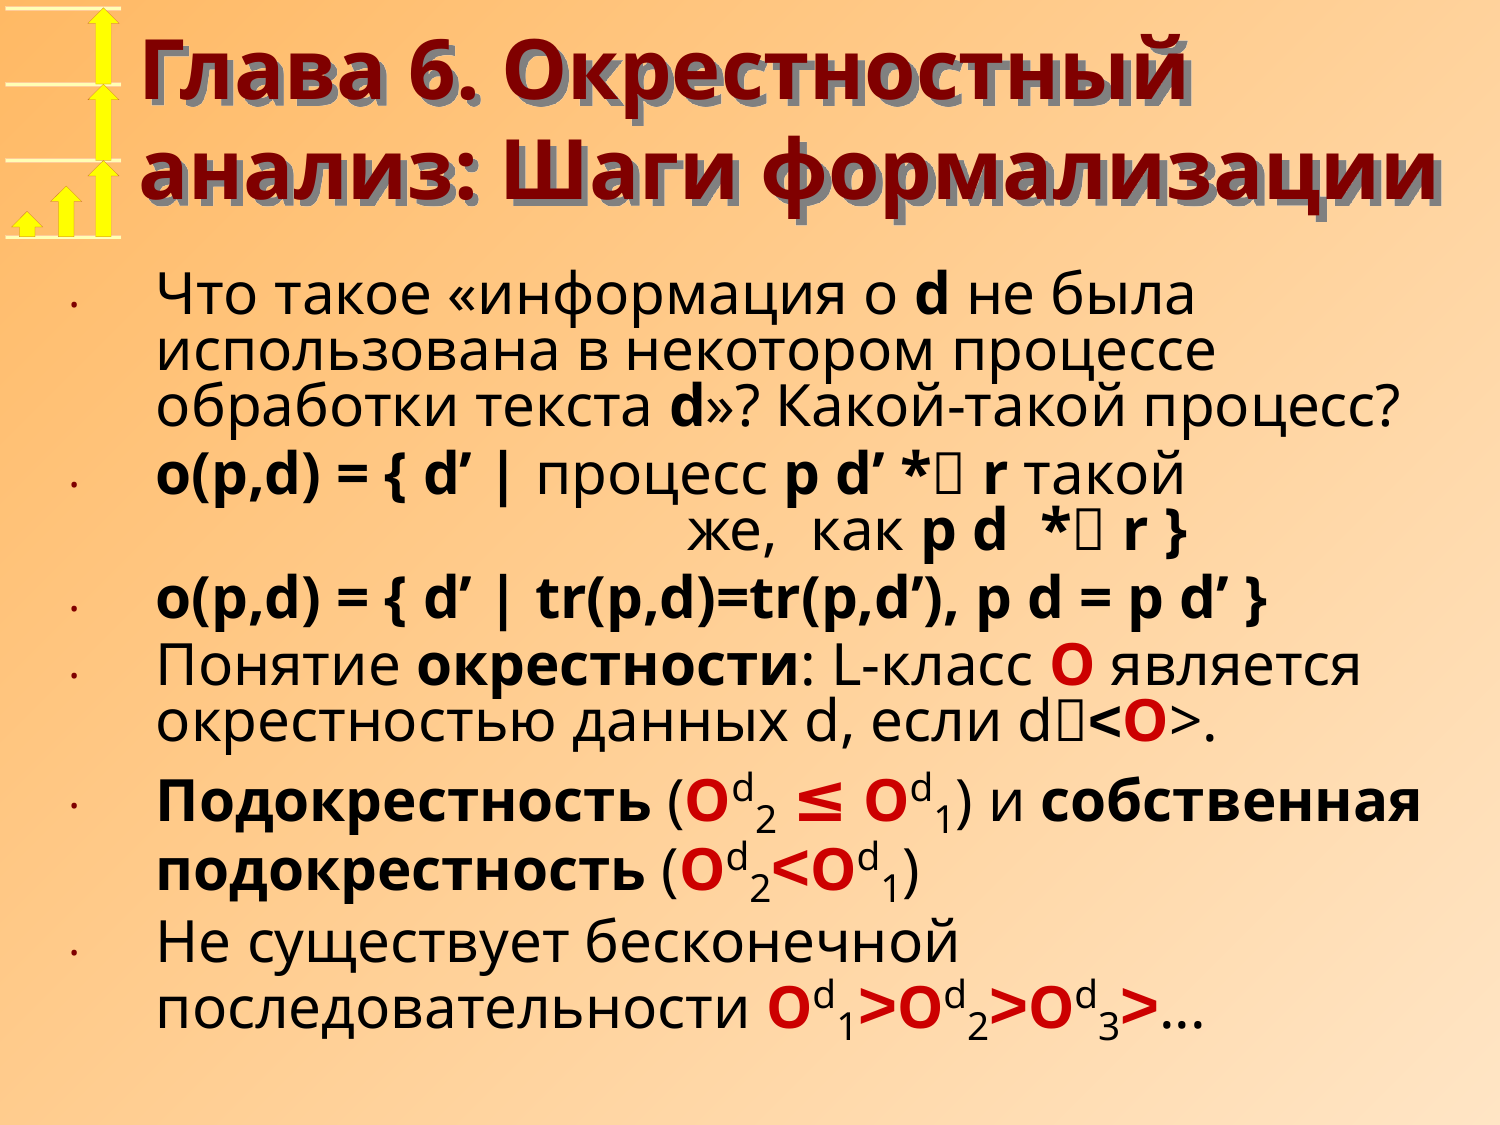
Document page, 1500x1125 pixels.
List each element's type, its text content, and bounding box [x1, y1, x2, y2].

list Что такое «информация о d не была использована в некотором процессе обработки текста d»? Какой-такой процесс? o(p,d) = { d’ | процесс p d’ * r такой же, как p d * r } o(p,d) = { d’ | tr(p,d)=tr(p,d’), p d = p d’ } Понятие окрестности: L-класс O является окрестностью данных d, если d<O>. Подокрестность (Od2 ≤ Od1) и собственная подокрестность (Od2<Od1) Не существует бесконечной последовательности Od1>Od2>Od3>... [53, 262, 1500, 1125]
title Глава 6. Окрестностный анализ: Шаги формализации [123, 22, 1500, 211]
